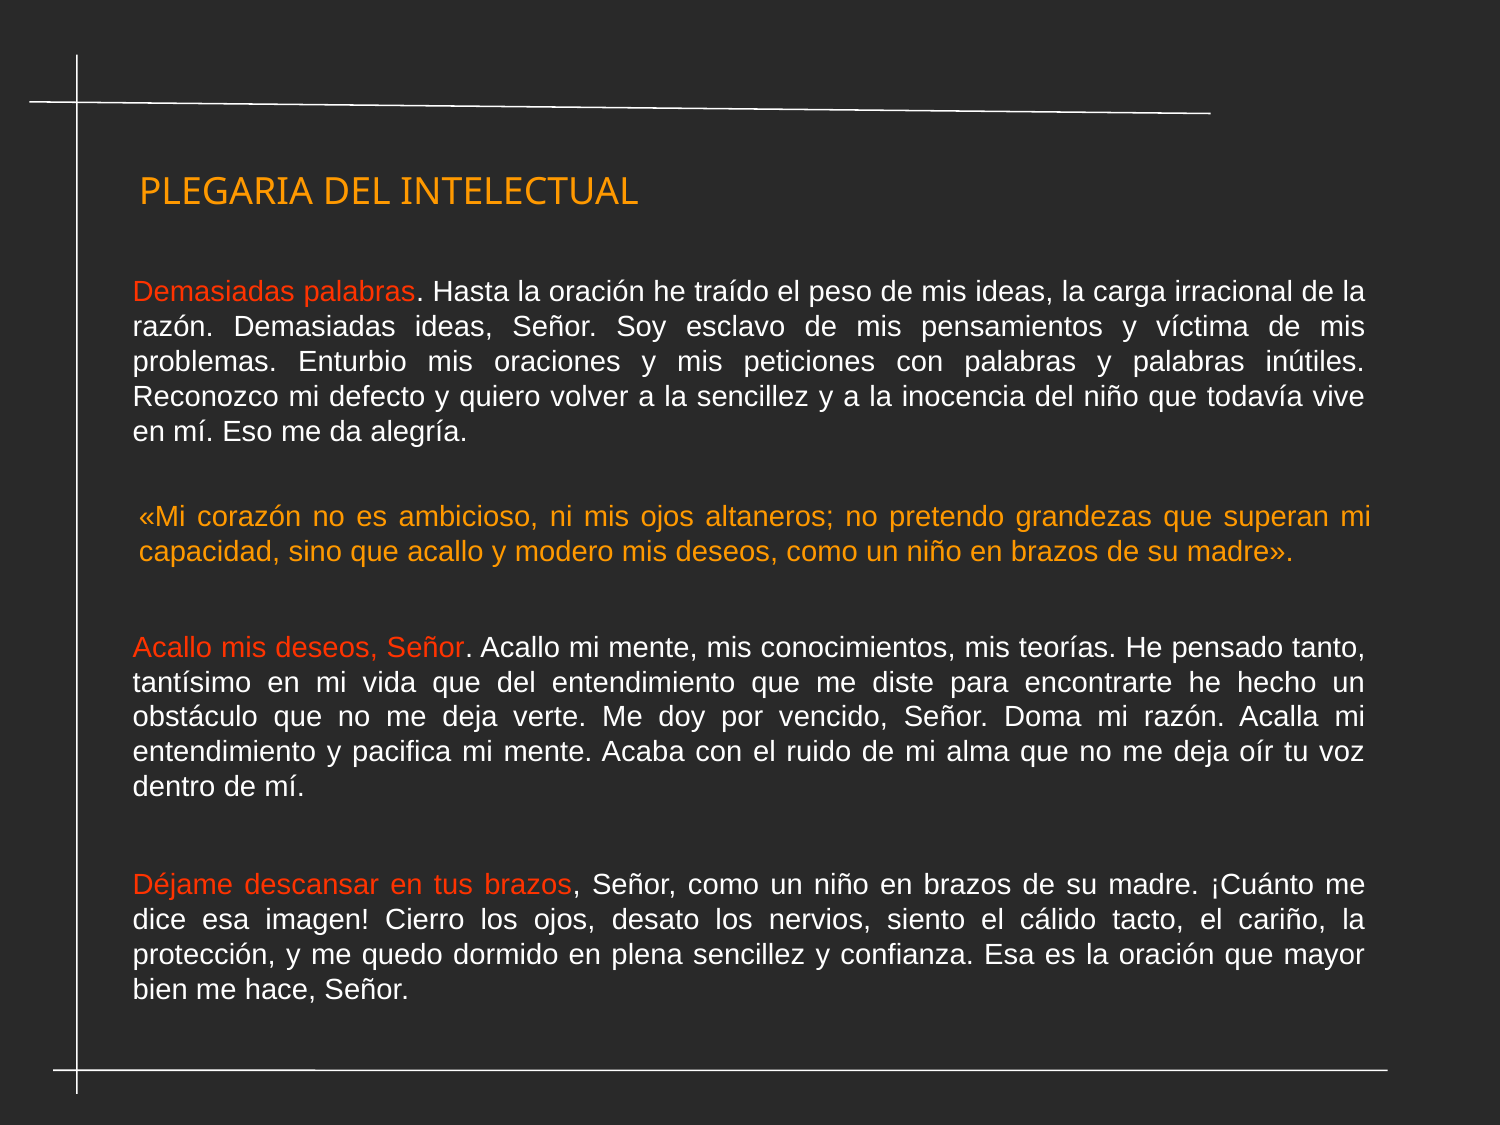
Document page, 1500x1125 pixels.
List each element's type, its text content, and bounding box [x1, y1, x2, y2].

text_box PLEGARIA DEL INTELECTUAL [123, 159, 750, 220]
text_box Demasiadas palabras. Hasta la oración he traído el peso de mis ideas, la carga irracional de la razón. Demasiadas ideas, Señor. Soy esclavo de mis pensamientos y víctima de mis problemas. Enturbio mis oraciones y mis peticiones con palabras y palabras inútiles. Reconozco mi defecto y quiero volver a la sencillez y a la inocencia del niño que todavía vive en mí. Eso me da alegría. [117, 265, 1382, 455]
text_box Déjame descansar en tus brazos, Señor, como un niño en brazos de su madre. ¡Cuánto me dice esa imagen! Cierro los ojos, desato los nervios, siento el cálido tacto, el cariño, la protección, y me quedo dormido en plena sencillez y confianza. Esa es la oración que mayor bien me hace, Señor. [117, 857, 1382, 1013]
text_box «Mi corazón no es ambicioso, ni mis ojos altaneros; no pretendo grandezas que superan mi capacidad, sino que acallo y modero mis deseos, como un niño en brazos de su madre». [123, 489, 1388, 575]
text_box Acallo mis deseos, Señor. Acallo mi mente, mis conocimientos, mis teorías. He pensado tanto, tantísimo en mi vida que del entendimiento que me diste para encontrarte he hecho un obstáculo que no me deja verte. Me doy por vencido, Señor. Doma mi razón. Acalla mi entendimiento y pacifica mi mente. Acaba con el ruido de mi alma que no me deja oír tu voz dentro de mí. [117, 620, 1382, 811]
